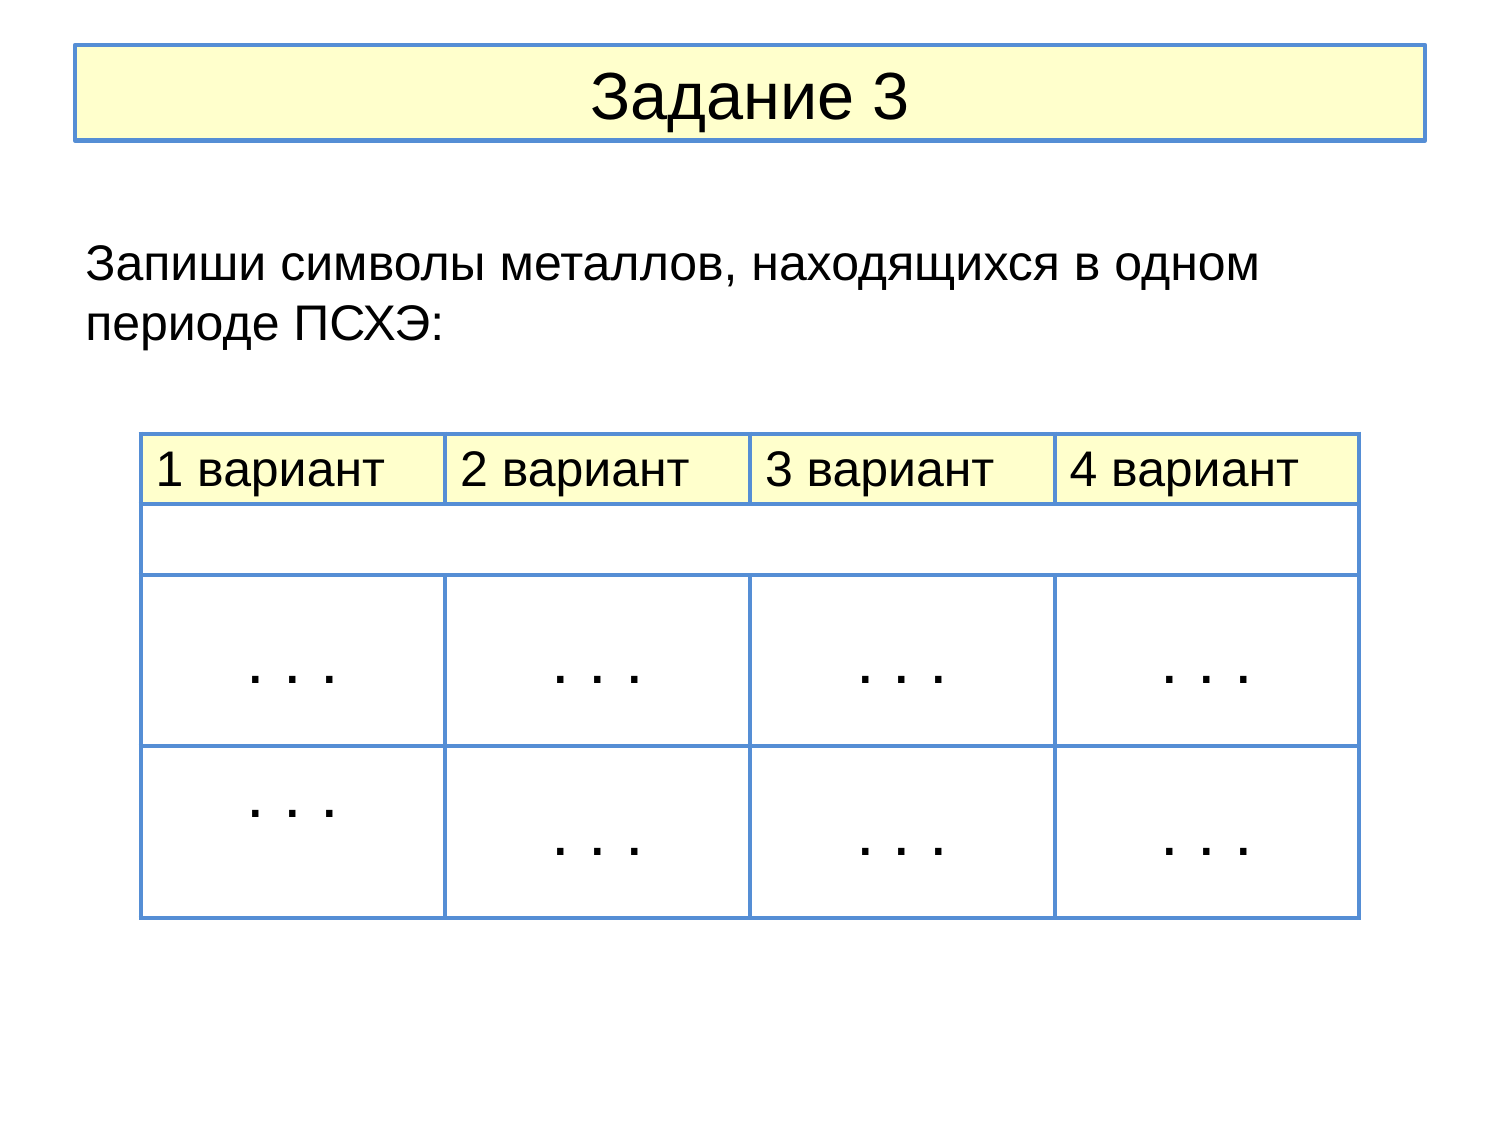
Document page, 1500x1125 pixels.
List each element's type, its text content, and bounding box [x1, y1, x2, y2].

table_cell . . . [447, 577, 748, 744]
table_cell . . . [752, 748, 1053, 916]
table_cell . . . [752, 577, 1053, 744]
table_cell . . . [447, 748, 748, 916]
table_cell [143, 506, 1357, 573]
title Задание 3 [75, 45, 1425, 141]
list Запиши символы металлов, находящихся в одном периоде ПСХЭ: [70, 222, 1421, 382]
table_header 2 вариант [447, 436, 748, 502]
table_cell . . . [143, 577, 443, 744]
table_header 1 вариант [143, 436, 443, 502]
table_cell . . . [1057, 748, 1357, 916]
table_header 3 вариант [752, 436, 1053, 502]
table_cell . . . [1057, 577, 1357, 744]
table_header 4 вариант [1057, 436, 1357, 502]
table_cell . . . [143, 748, 443, 916]
